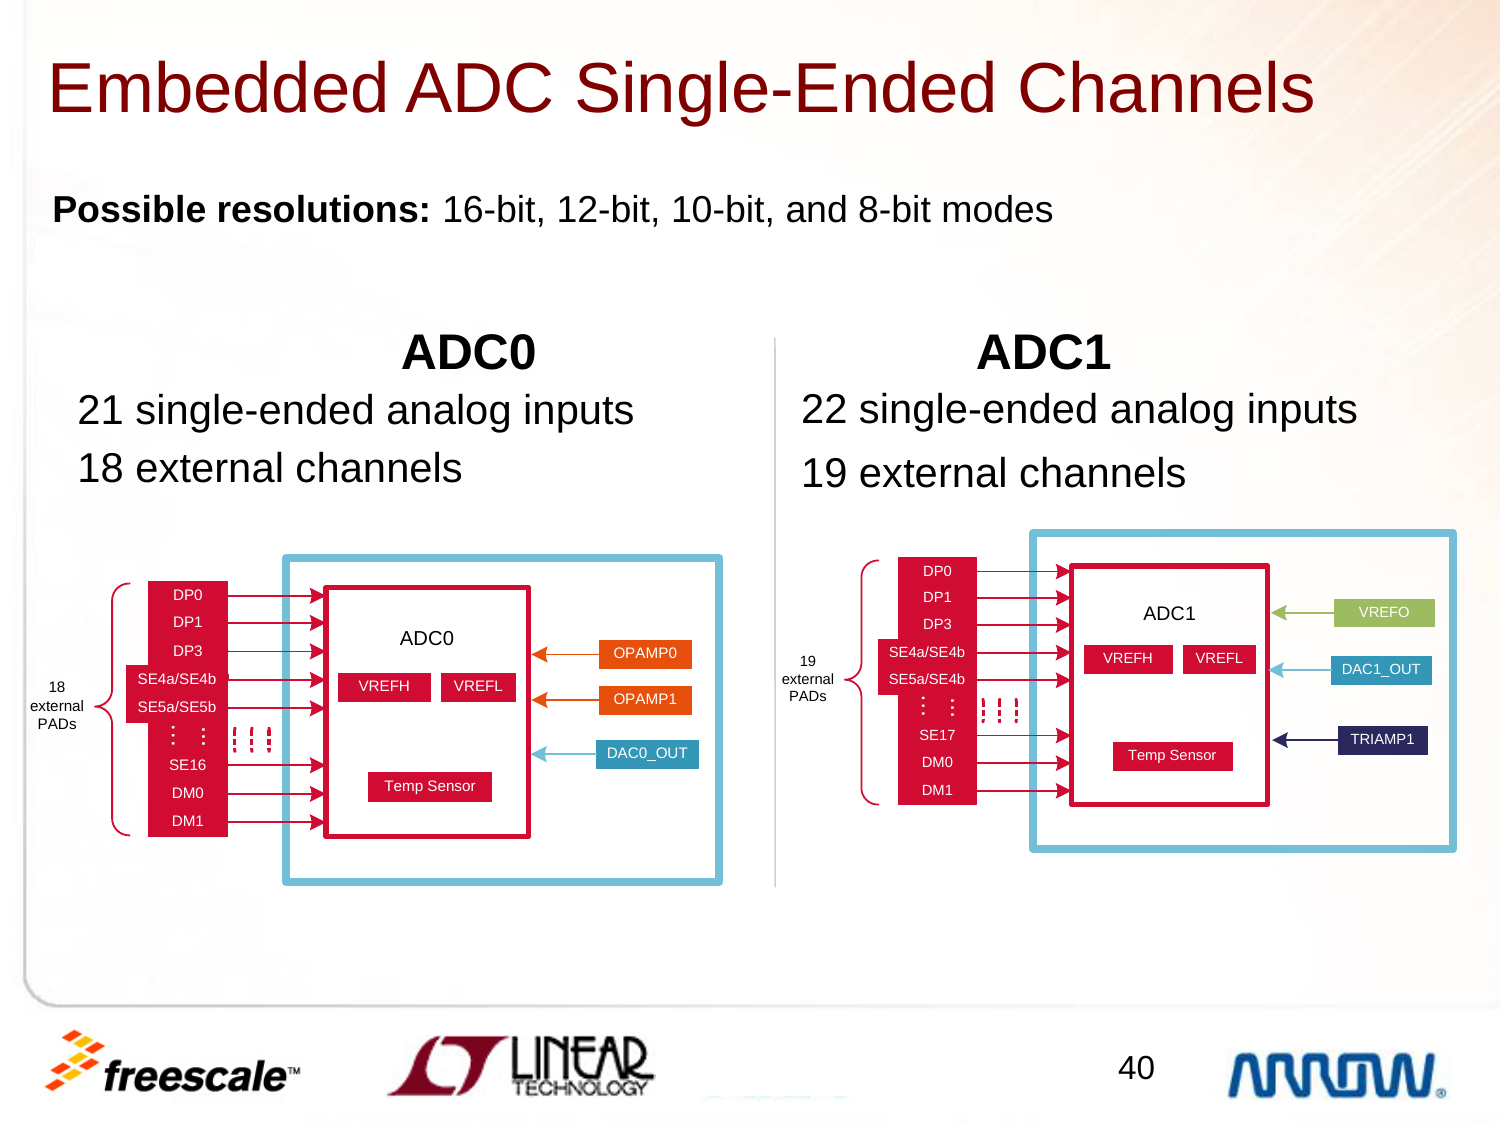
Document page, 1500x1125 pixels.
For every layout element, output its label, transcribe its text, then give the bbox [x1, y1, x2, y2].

list 21 single-ended analog inputs 18 external channels [62, 374, 763, 506]
text_box ADC1 [812, 312, 1275, 388]
picture [0, 0, 1500, 1125]
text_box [779, 522, 1464, 860]
text_box Possible resolutions: 16-bit, 12-bit, 10-bit, and 8-bit modes [37, 174, 1488, 244]
text_box ADC0 [212, 312, 725, 388]
title Embedded ADC Single-Ended Channels [32, 27, 1484, 141]
text_box 22 single-ended analog inputs 19 external channels [786, 376, 1486, 507]
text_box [24, 512, 731, 894]
